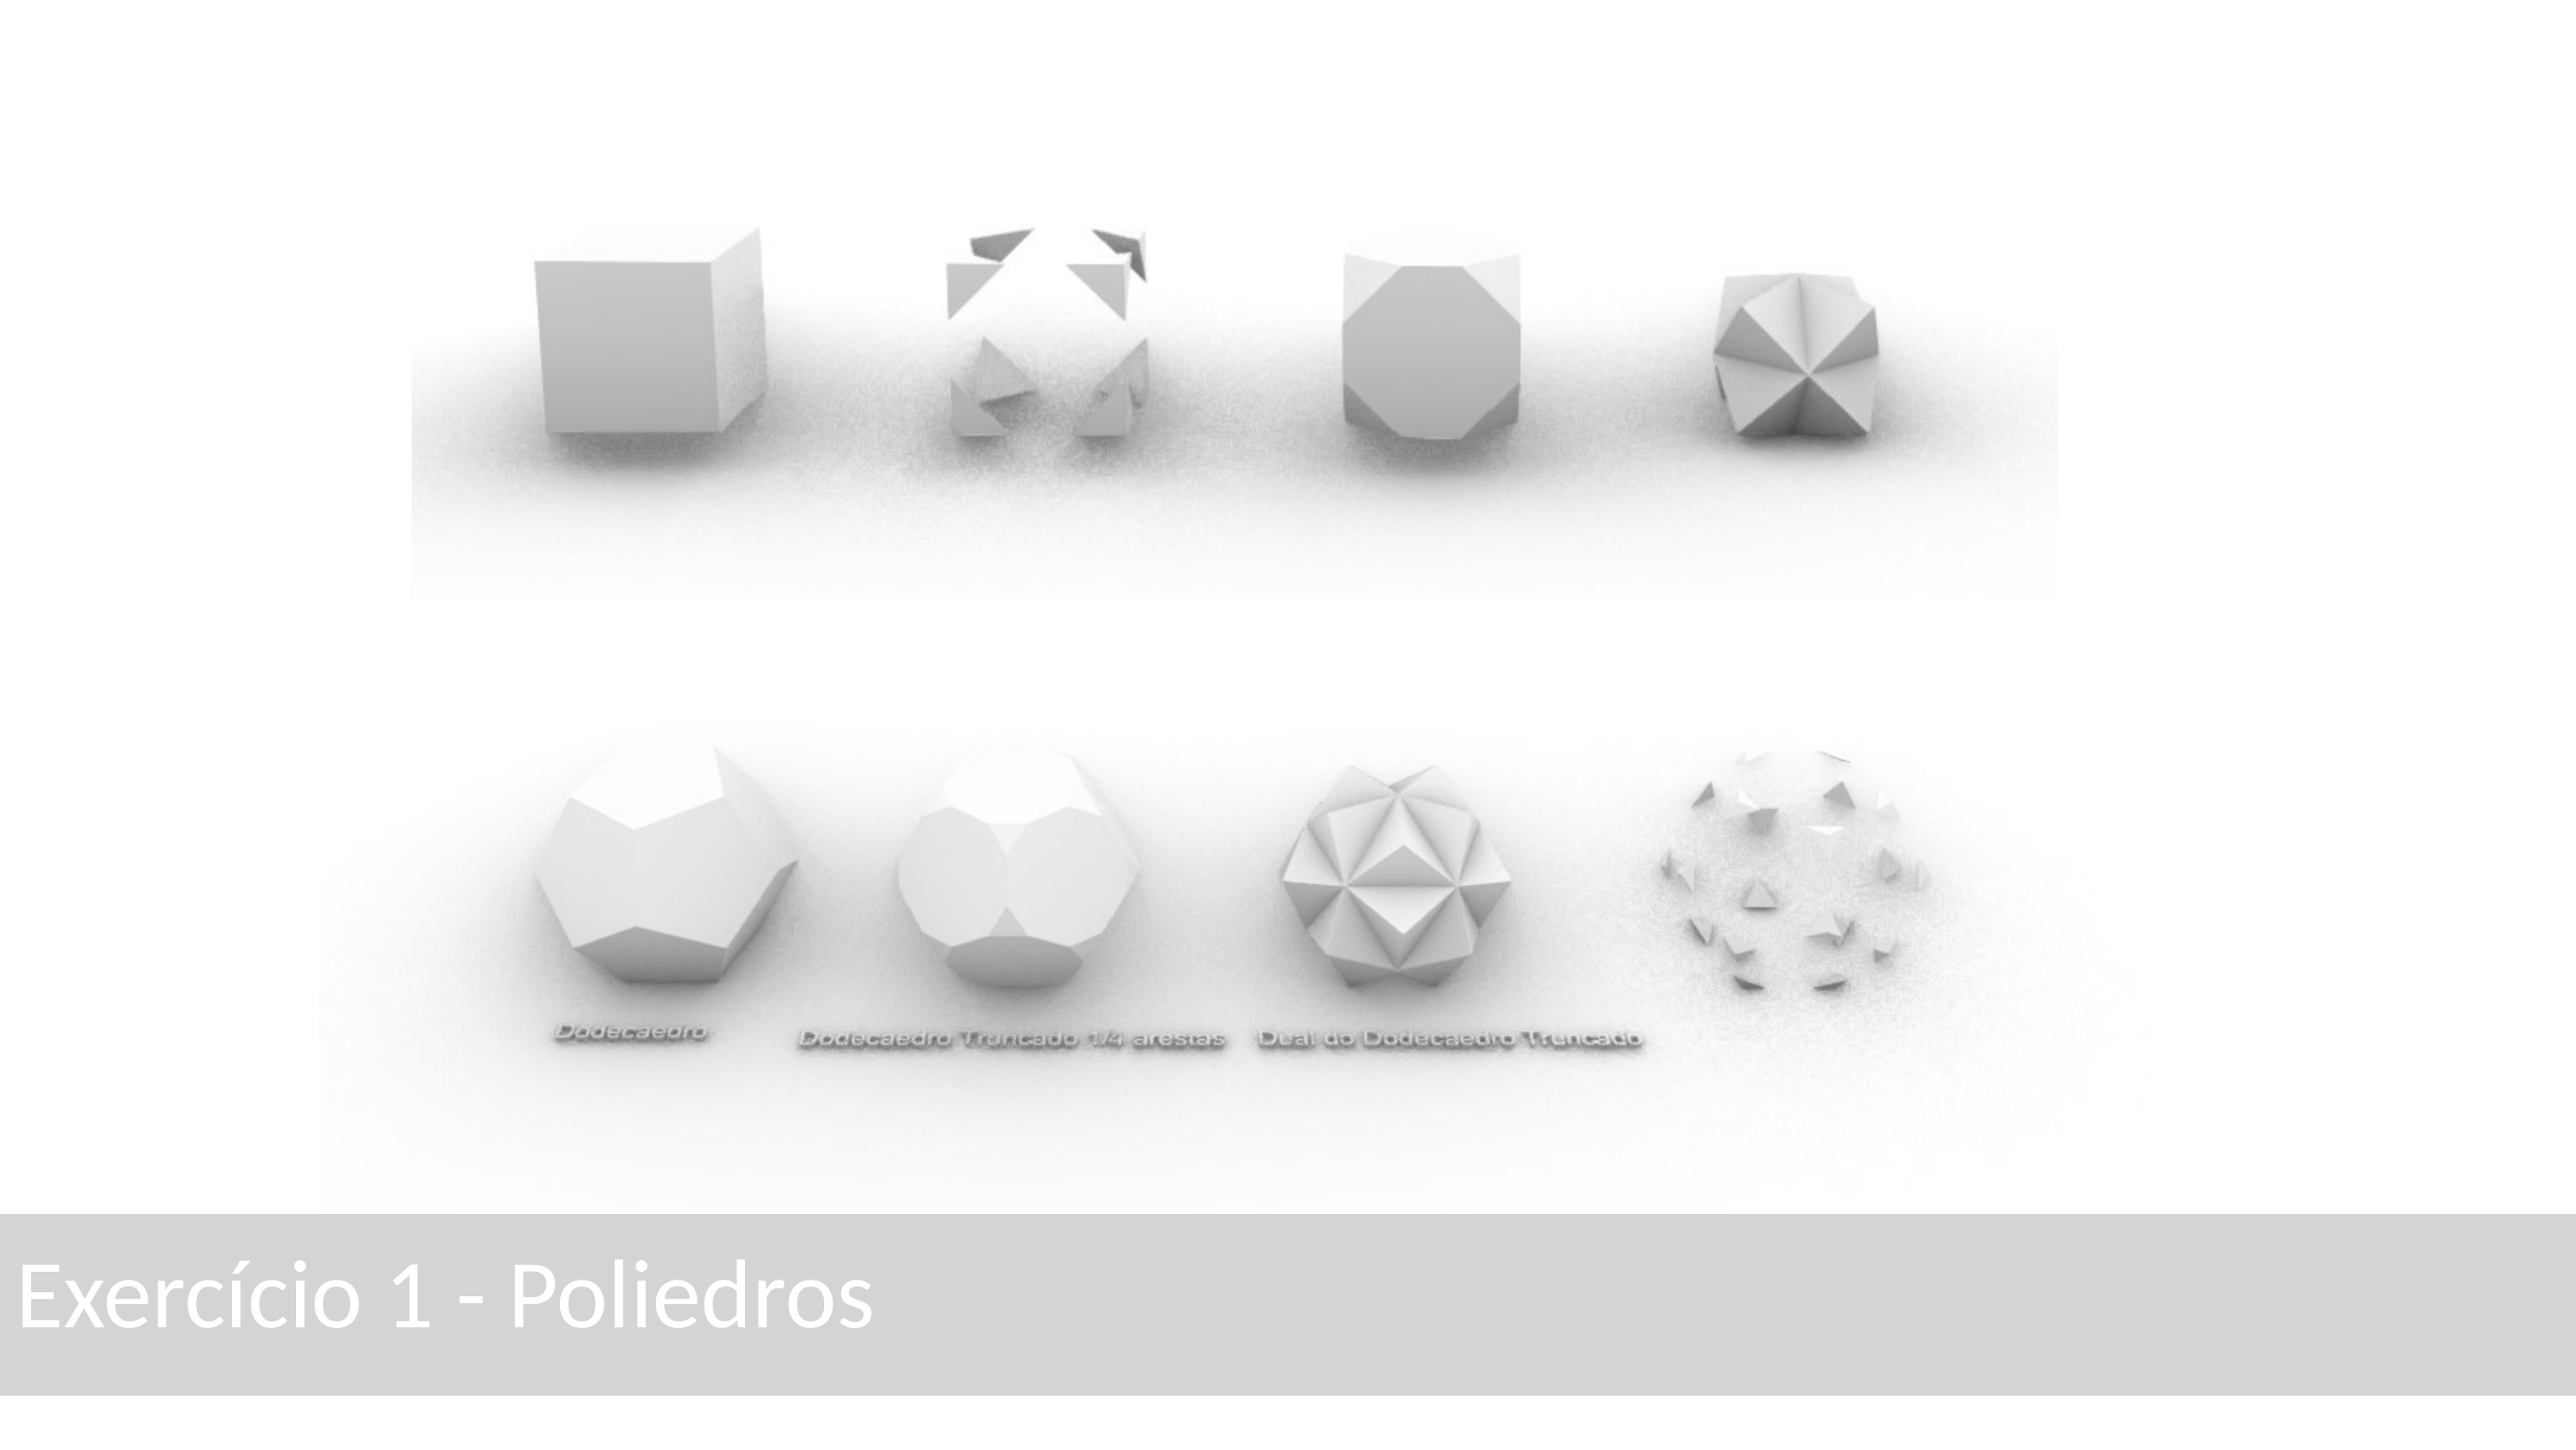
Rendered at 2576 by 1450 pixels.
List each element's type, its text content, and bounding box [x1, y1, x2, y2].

text_box Exercício 1 - Poliedros [4, 1223, 2564, 1353]
text_box [0, 1213, 2576, 1396]
picture [317, 33, 2153, 1215]
